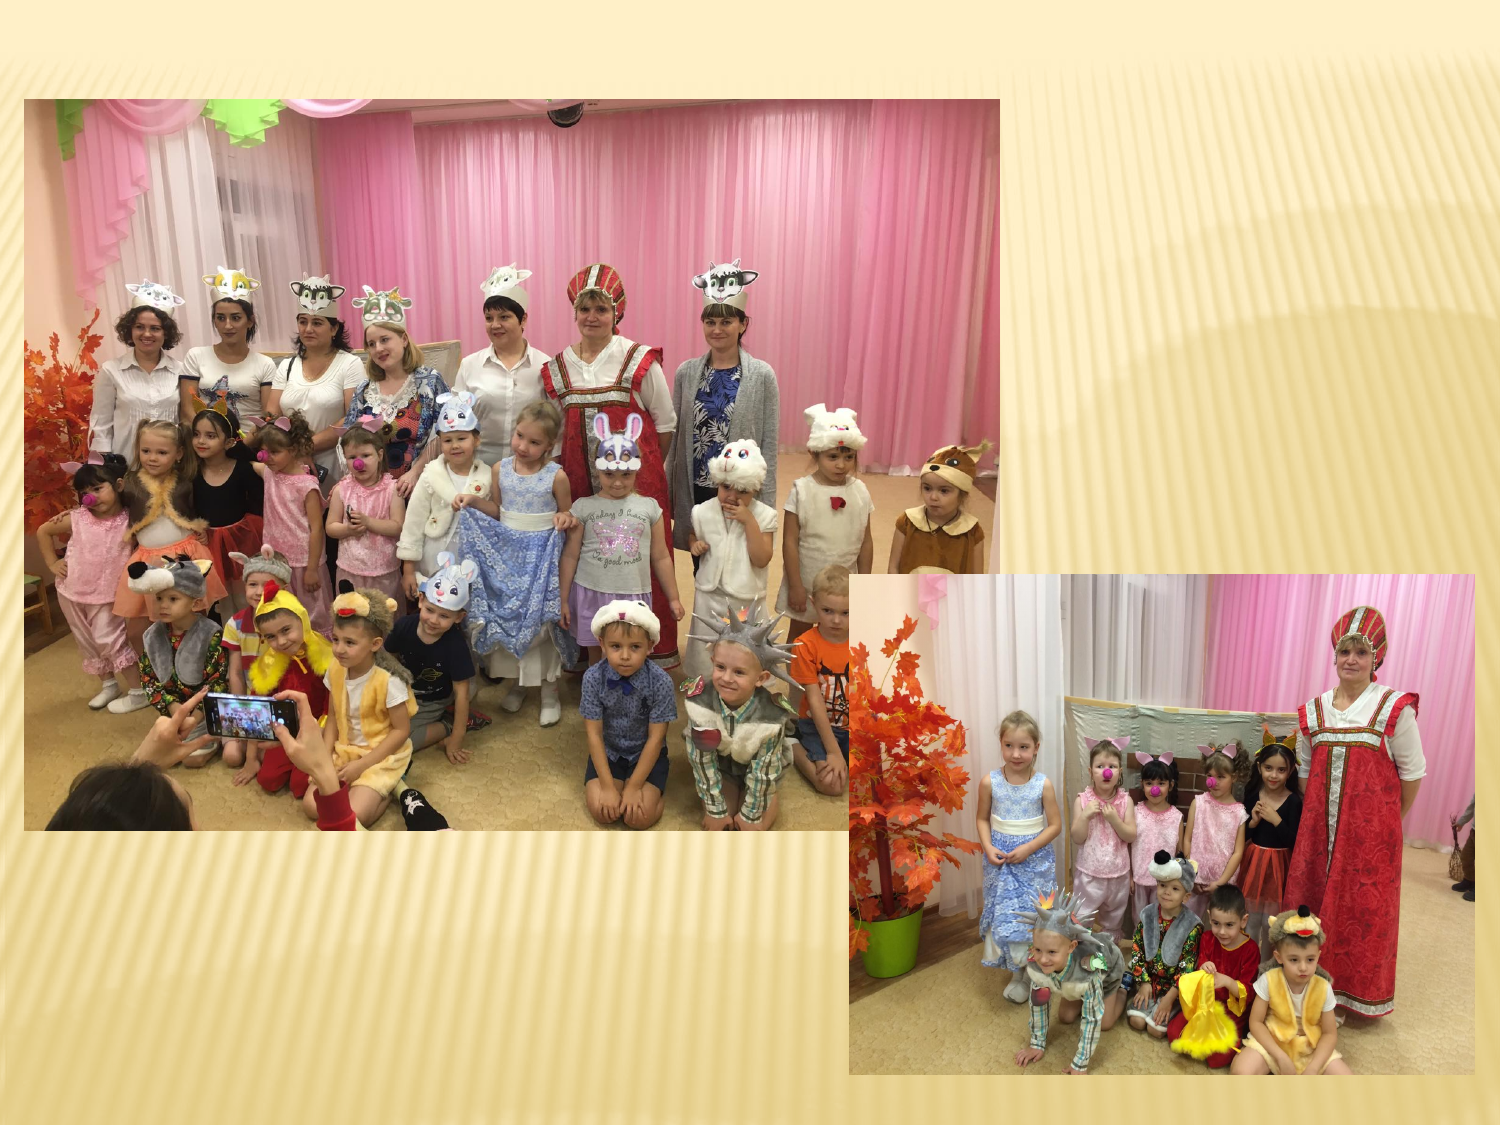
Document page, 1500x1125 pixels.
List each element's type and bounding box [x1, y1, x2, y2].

picture [24, 99, 1476, 1076]
